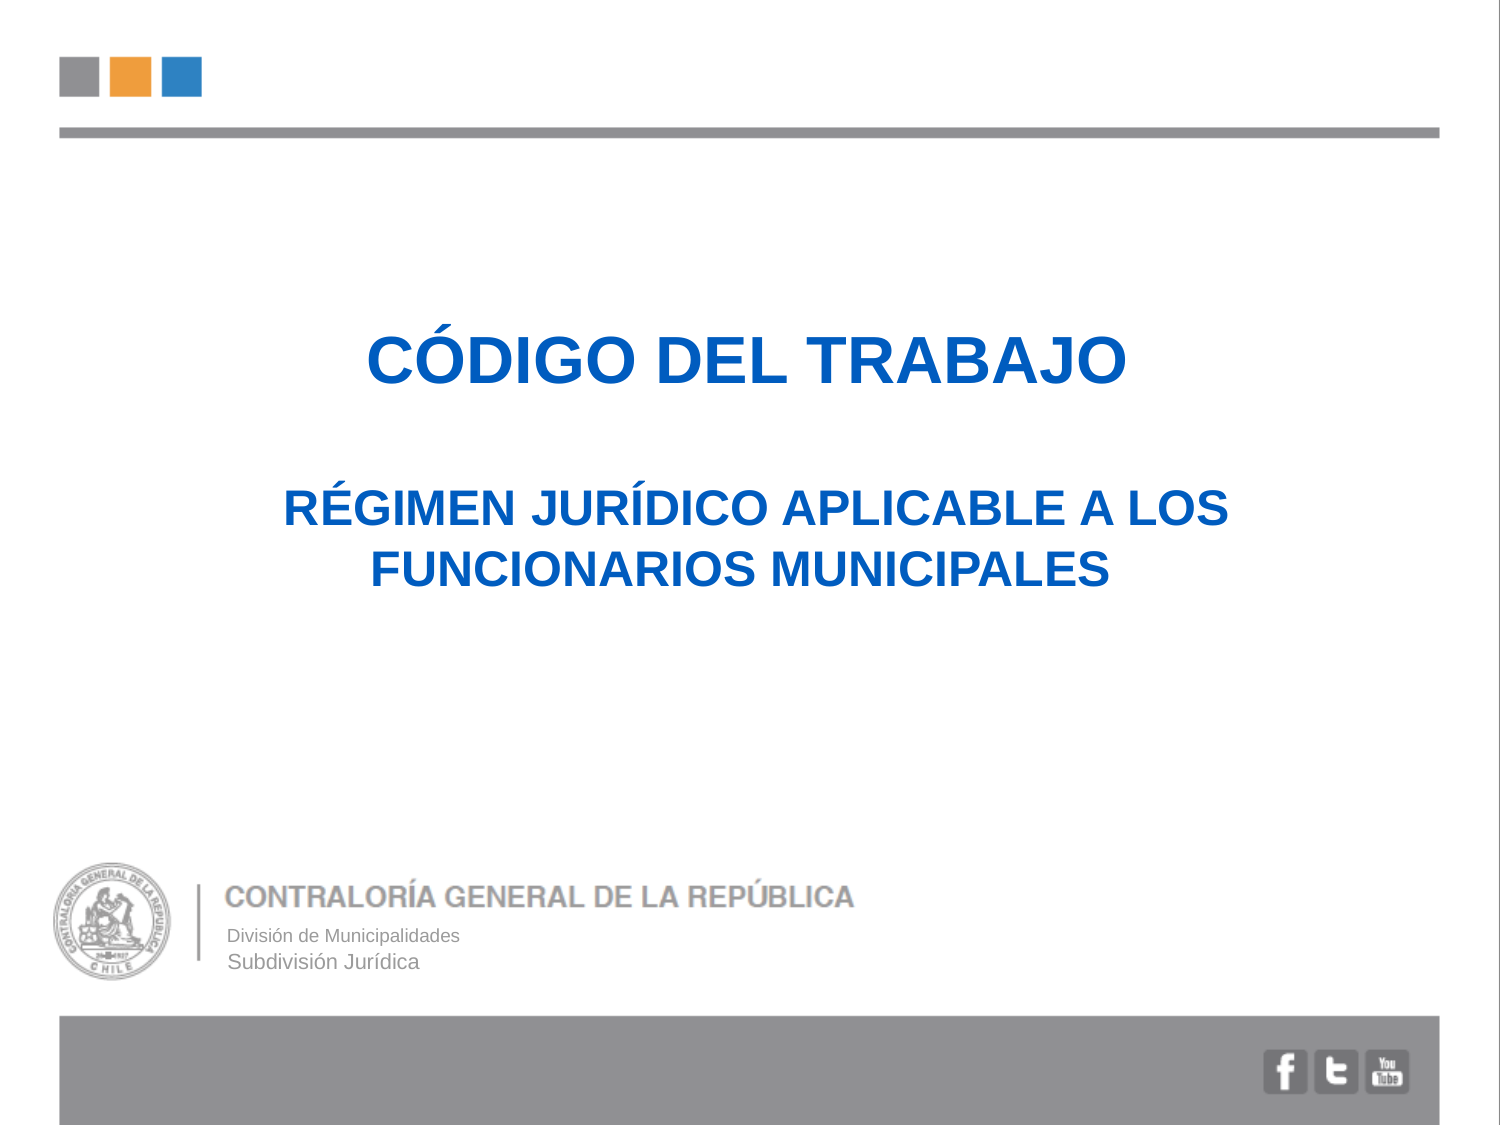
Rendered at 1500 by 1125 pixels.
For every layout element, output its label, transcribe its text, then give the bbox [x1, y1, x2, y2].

list Subdivisión Jurídica [212, 939, 1227, 991]
list División de Municipalidades [211, 916, 1226, 955]
picture [0, 0, 1500, 1125]
title CÓDIGO DEL TRABAJO RÉGIMEN JURÍDICO APLICABLE A LOS FUNCIONARIOS MUNICIPALES [53, 227, 1443, 806]
